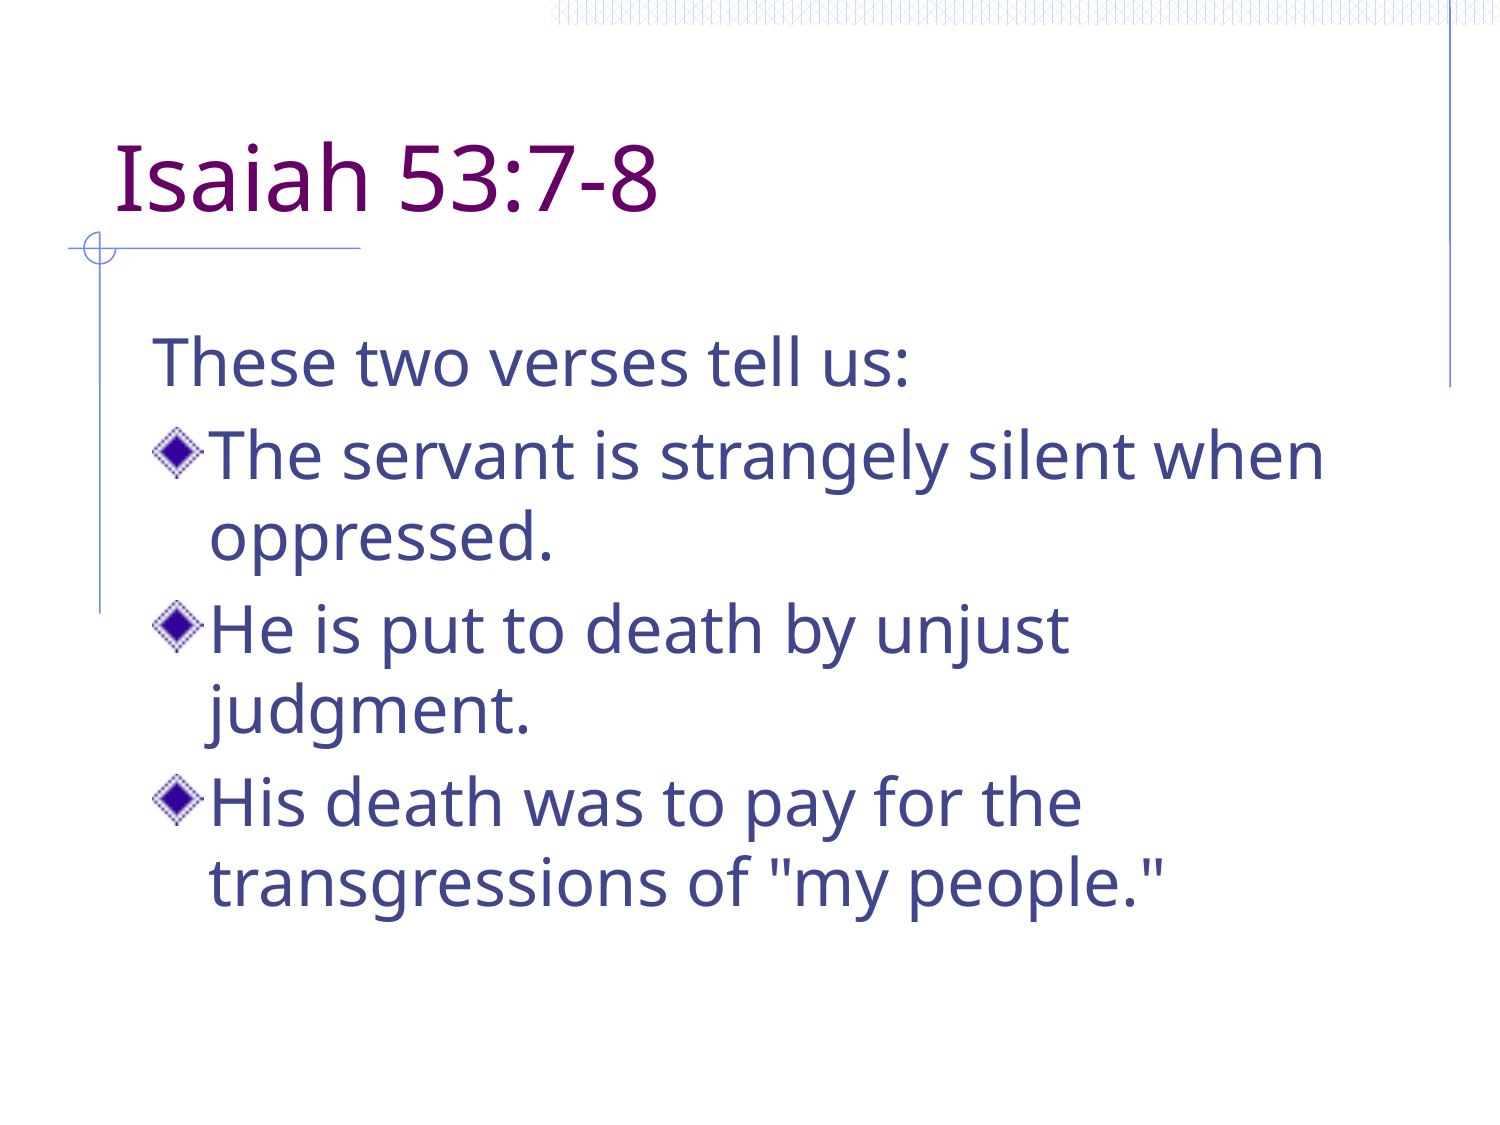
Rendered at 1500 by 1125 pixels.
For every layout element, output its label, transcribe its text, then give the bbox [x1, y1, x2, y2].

list These two verses tell us: The servant is strangely silent when oppressed. He is put to death by unjust judgment. His death was to pay for the transgressions of "my people." [137, 312, 1413, 988]
picture [152, 427, 204, 479]
title Isaiah 53:7-8 [99, 50, 1375, 238]
picture [152, 600, 204, 653]
picture [152, 774, 204, 826]
